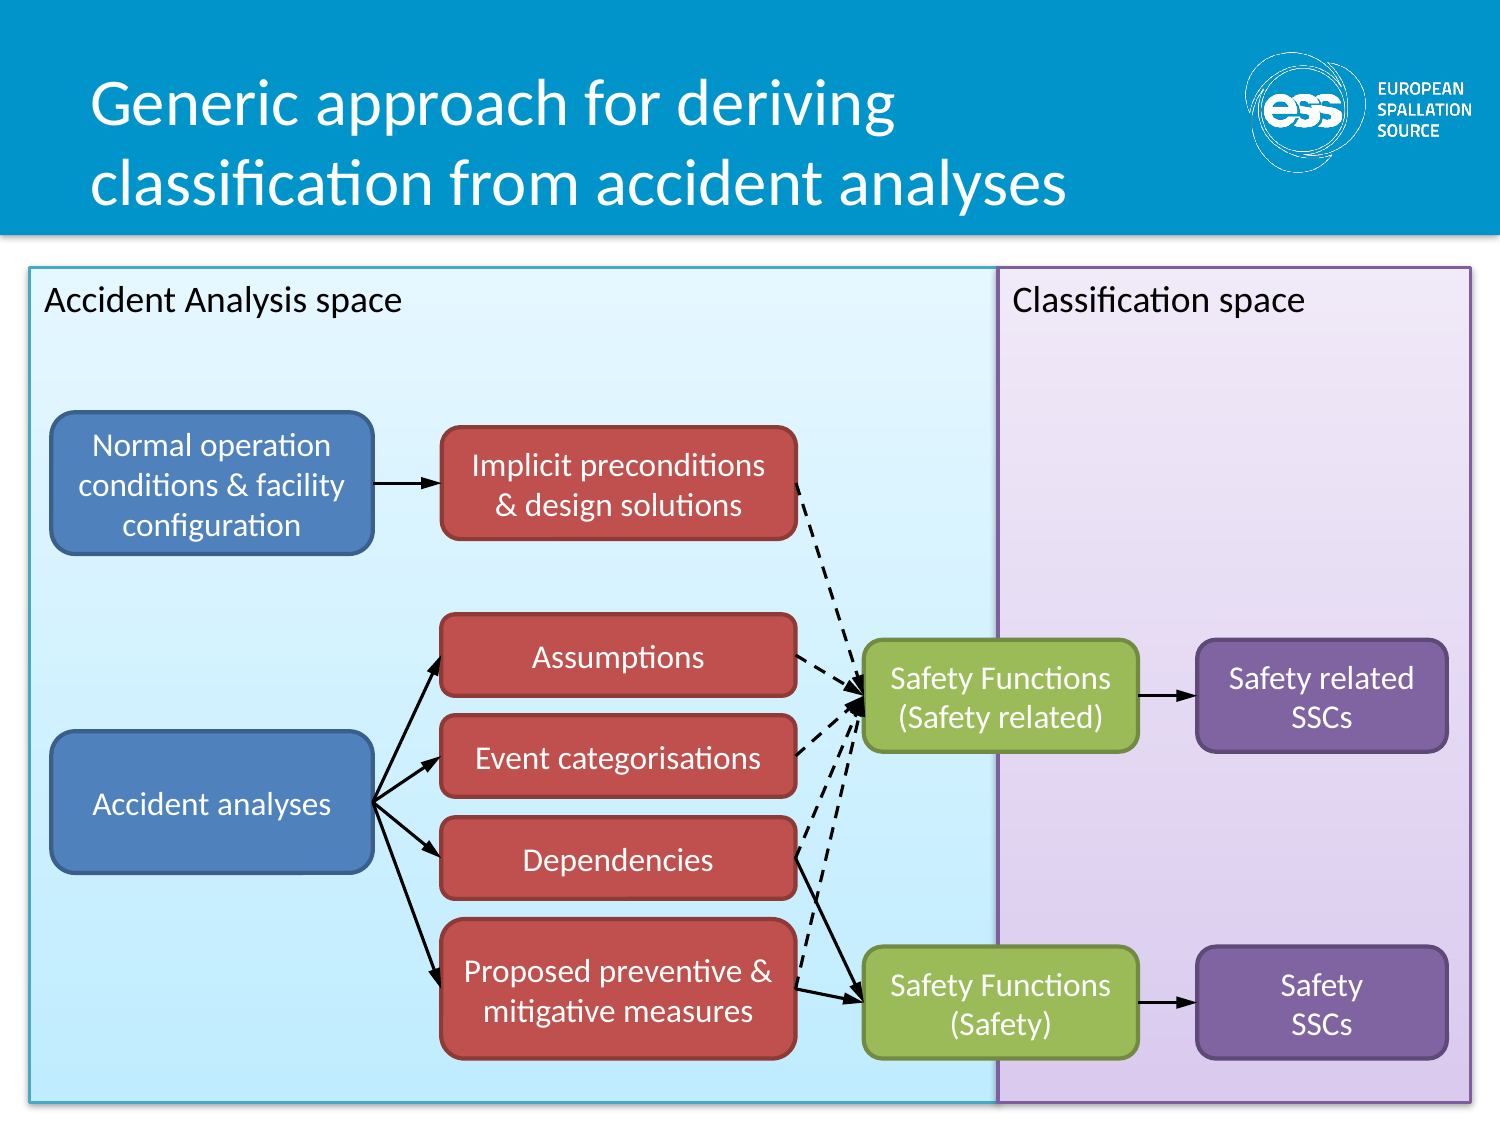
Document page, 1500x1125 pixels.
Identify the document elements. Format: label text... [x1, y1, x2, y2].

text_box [795, 857, 865, 1003]
text_box Accident analyses [49, 729, 367, 876]
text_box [795, 482, 865, 654]
picture [1443, 86, 1450, 93]
picture [1418, 104, 1423, 115]
title Generic approach for deriving classification from accident analyses [75, 45, 1247, 233]
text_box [795, 695, 865, 857]
text_box Dependencies [446, 815, 789, 901]
text_box Safety SSCs [1195, 944, 1450, 1061]
text_box Assumptions [439, 612, 790, 698]
picture [1454, 83, 1458, 94]
picture [1264, 94, 1342, 127]
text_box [372, 755, 442, 800]
picture [1432, 125, 1438, 136]
picture [1389, 104, 1393, 115]
picture [1379, 83, 1385, 94]
picture [1409, 104, 1415, 115]
slide_number 6 [1074, 1042, 1425, 1103]
text_box Safety Functions (Safety related) [869, 637, 1141, 754]
picture [1400, 83, 1407, 94]
text_box Proposed preventive & mitigative measures [439, 916, 798, 1061]
text_box Classification space [997, 266, 1471, 1103]
text_box Safety Functions (Safety) [861, 944, 1141, 1061]
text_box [372, 801, 442, 990]
text_box Safety related SSCs [1195, 637, 1450, 754]
text_box Accident Analysis space [29, 266, 996, 1103]
text_box Event categorisations [446, 713, 789, 799]
picture [1422, 125, 1428, 134]
picture [1436, 104, 1444, 115]
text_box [795, 654, 865, 694]
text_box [372, 654, 442, 755]
text_box Normal operation conditions & facility configuration [49, 410, 375, 557]
picture [1398, 109, 1406, 115]
text_box Implicit preconditions & design solutions [439, 425, 799, 542]
picture [1423, 83, 1430, 94]
